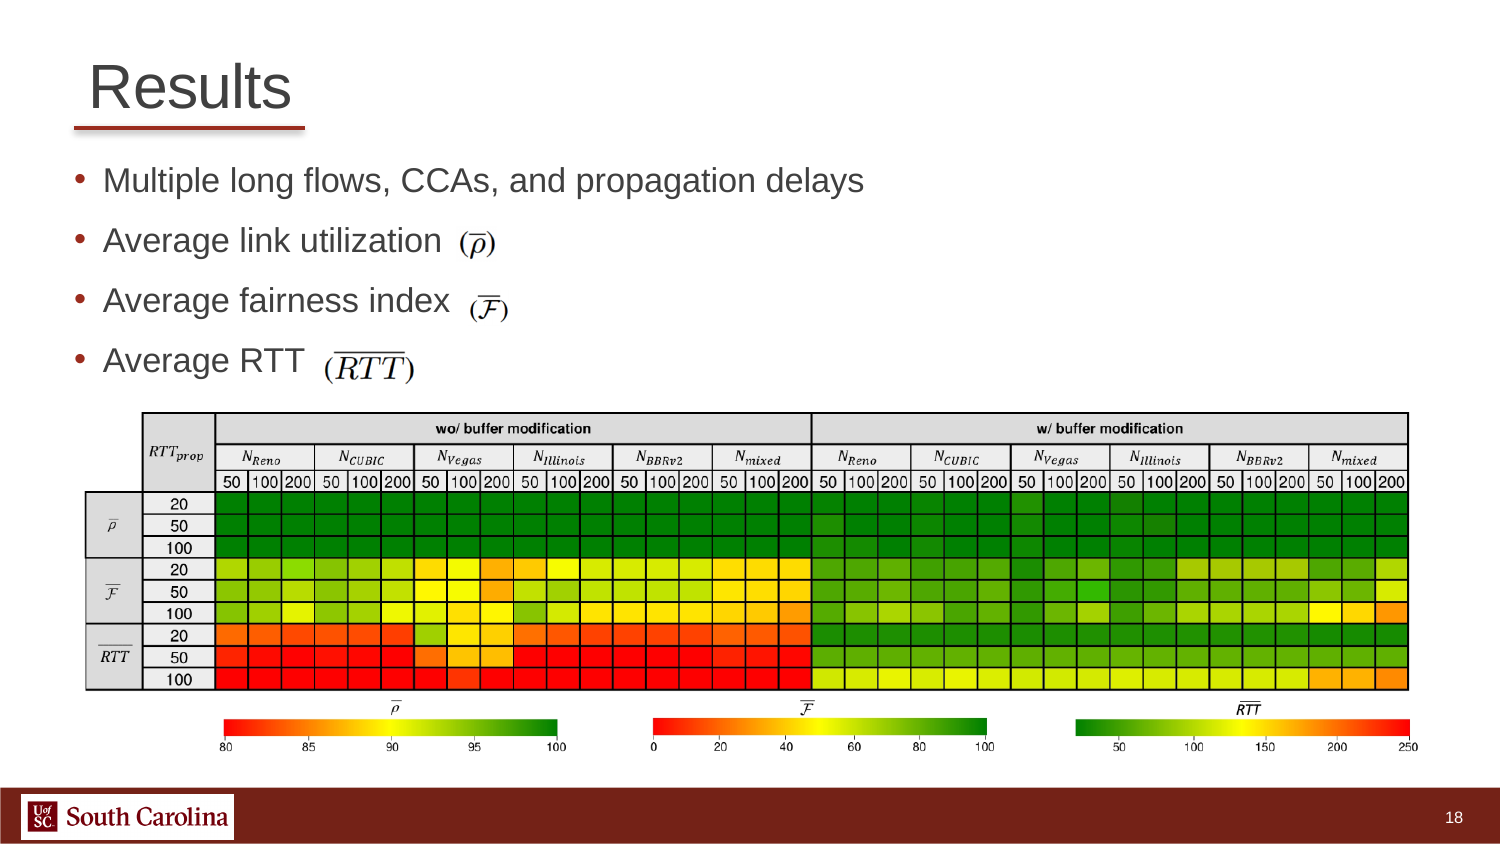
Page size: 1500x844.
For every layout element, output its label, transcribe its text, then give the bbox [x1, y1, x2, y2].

picture [455, 226, 497, 263]
list Multiple long flows, CCAs, and propagation delays Average link utilization Average fairness index Average RTT [74, 150, 1312, 394]
picture [67, 397, 1430, 770]
slide_number 18 [1316, 794, 1479, 840]
title Results [74, 22, 1500, 129]
picture [21, 794, 234, 841]
picture [467, 289, 510, 326]
picture [319, 348, 416, 386]
